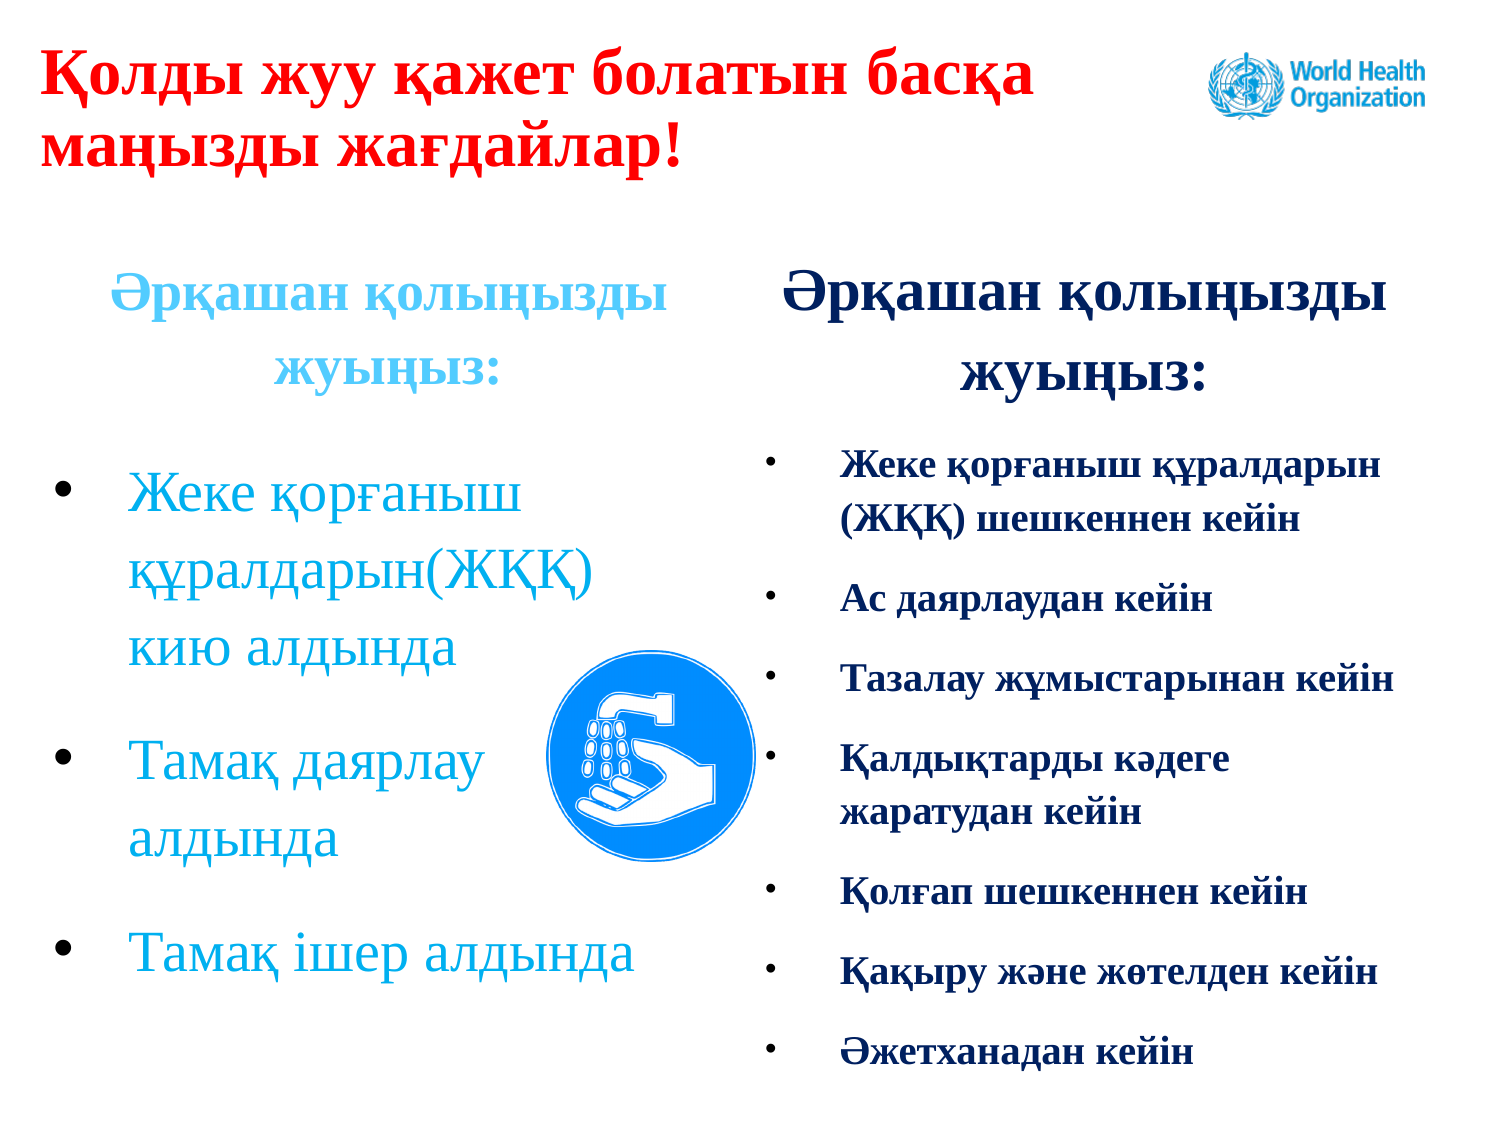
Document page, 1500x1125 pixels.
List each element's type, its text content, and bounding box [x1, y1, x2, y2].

list Әрқашан қолыңызды жуыңыз: [57, 247, 721, 396]
list Жеке қорғаныш құралдарын(ЖҚҚ) кию алдында Тамақ даярлау алдында Тамақ ішер алдында [50, 339, 714, 1088]
text_box . [1154, 29, 1479, 144]
list Жеке қорғаныш құралдарын (ЖҚҚ) шешкеннен кейін Ас даярлаудан кейін Тазалау жұмыстарынан кейін Қалдықтарды кәдеге жаратудан кейін Қолғап шешкеннен кейін Қақыру және жөтелден кейін Әжетханадан кейін [761, 356, 1425, 1088]
title Қолды жуу қажет болатын басқа маңызды жағдайлар! [37, 62, 1111, 181]
list Әрқашан қолыңызды жуыңыз: [754, 241, 1417, 403]
picture [546, 650, 756, 862]
